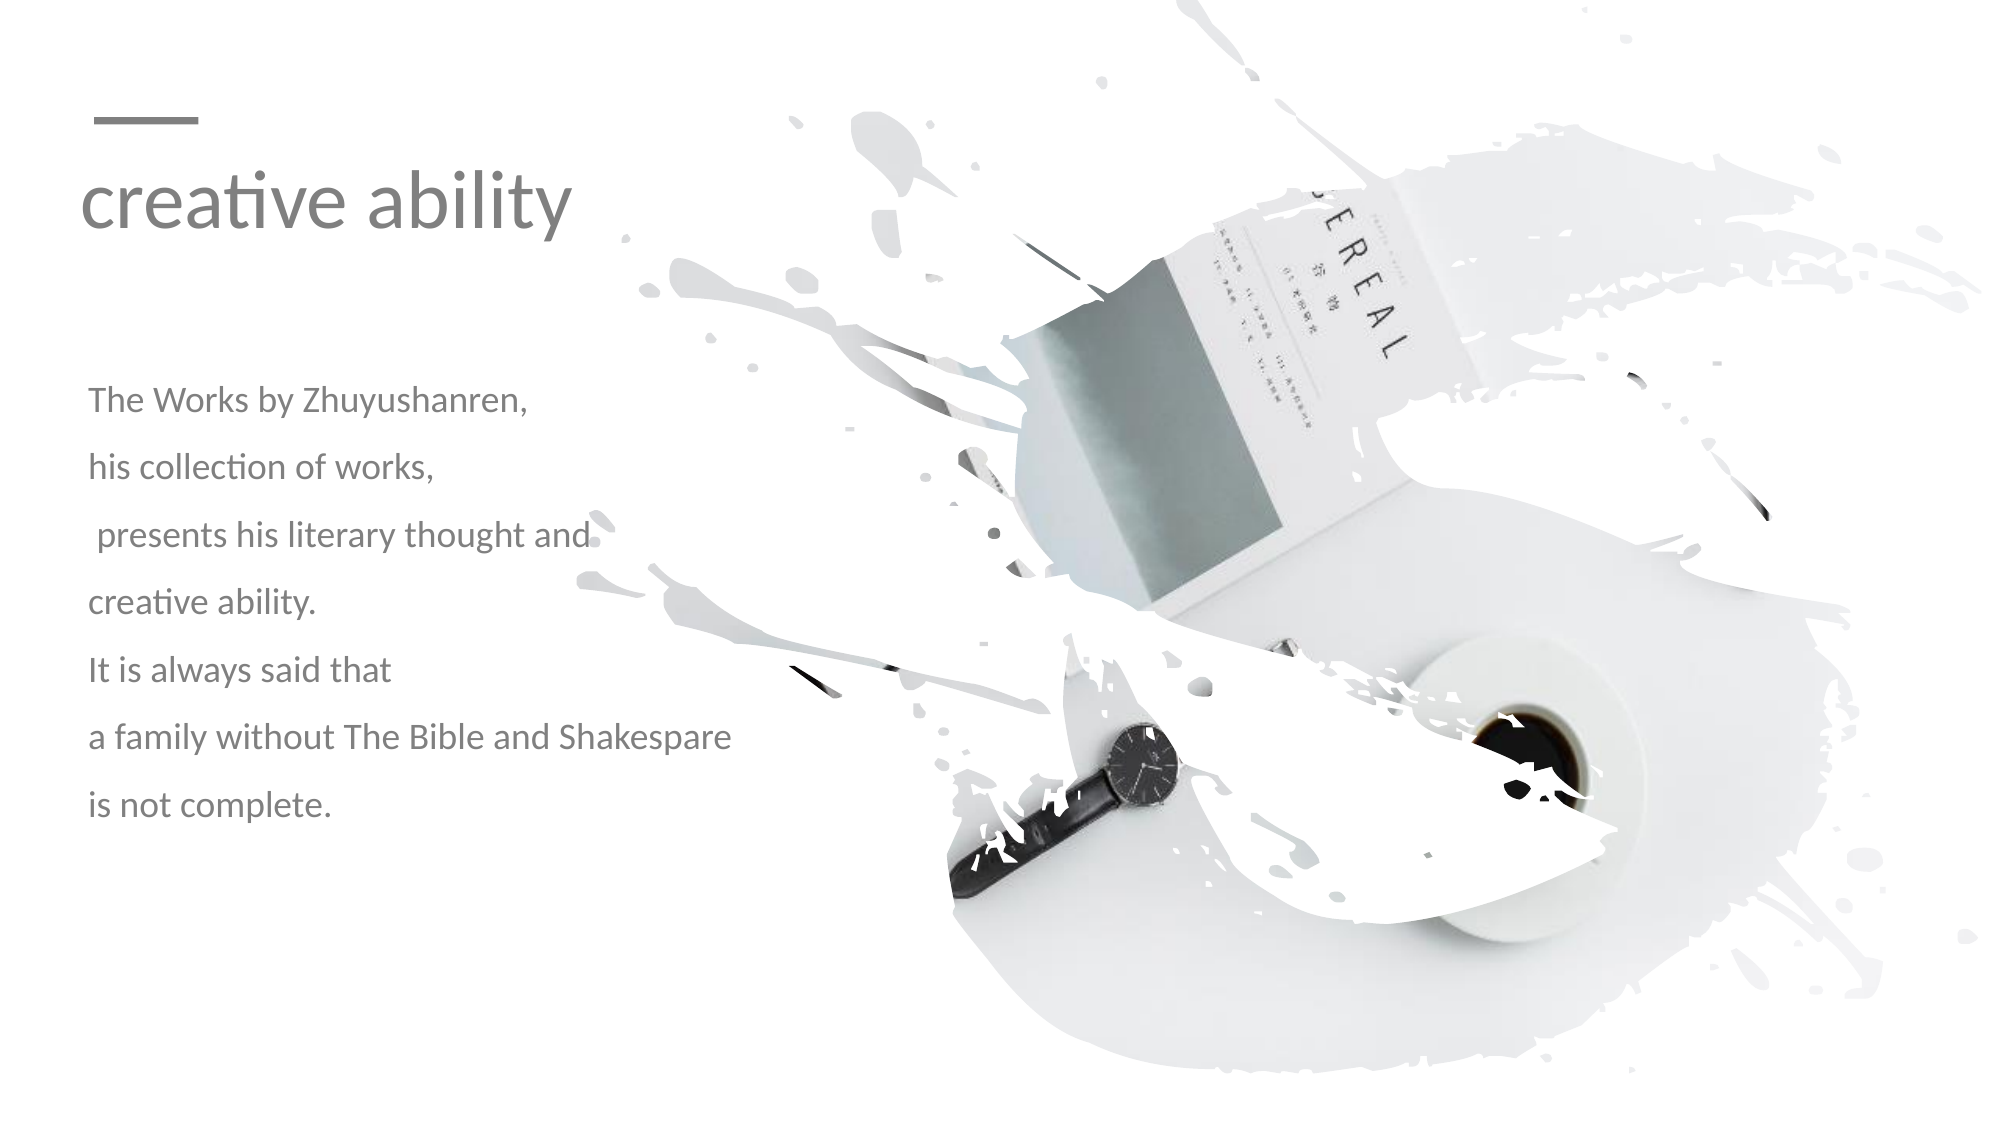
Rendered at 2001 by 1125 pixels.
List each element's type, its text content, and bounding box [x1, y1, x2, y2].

text_box [93, 116, 199, 126]
picture [576, 0, 1982, 1074]
text_box The Works by Zhuyushanren, his collection of works, presents his literary thought and creative ability. It is always said that a family without The Bible and Shakespare is not complete. [73, 344, 576, 832]
text_box creative ability [65, 137, 576, 253]
